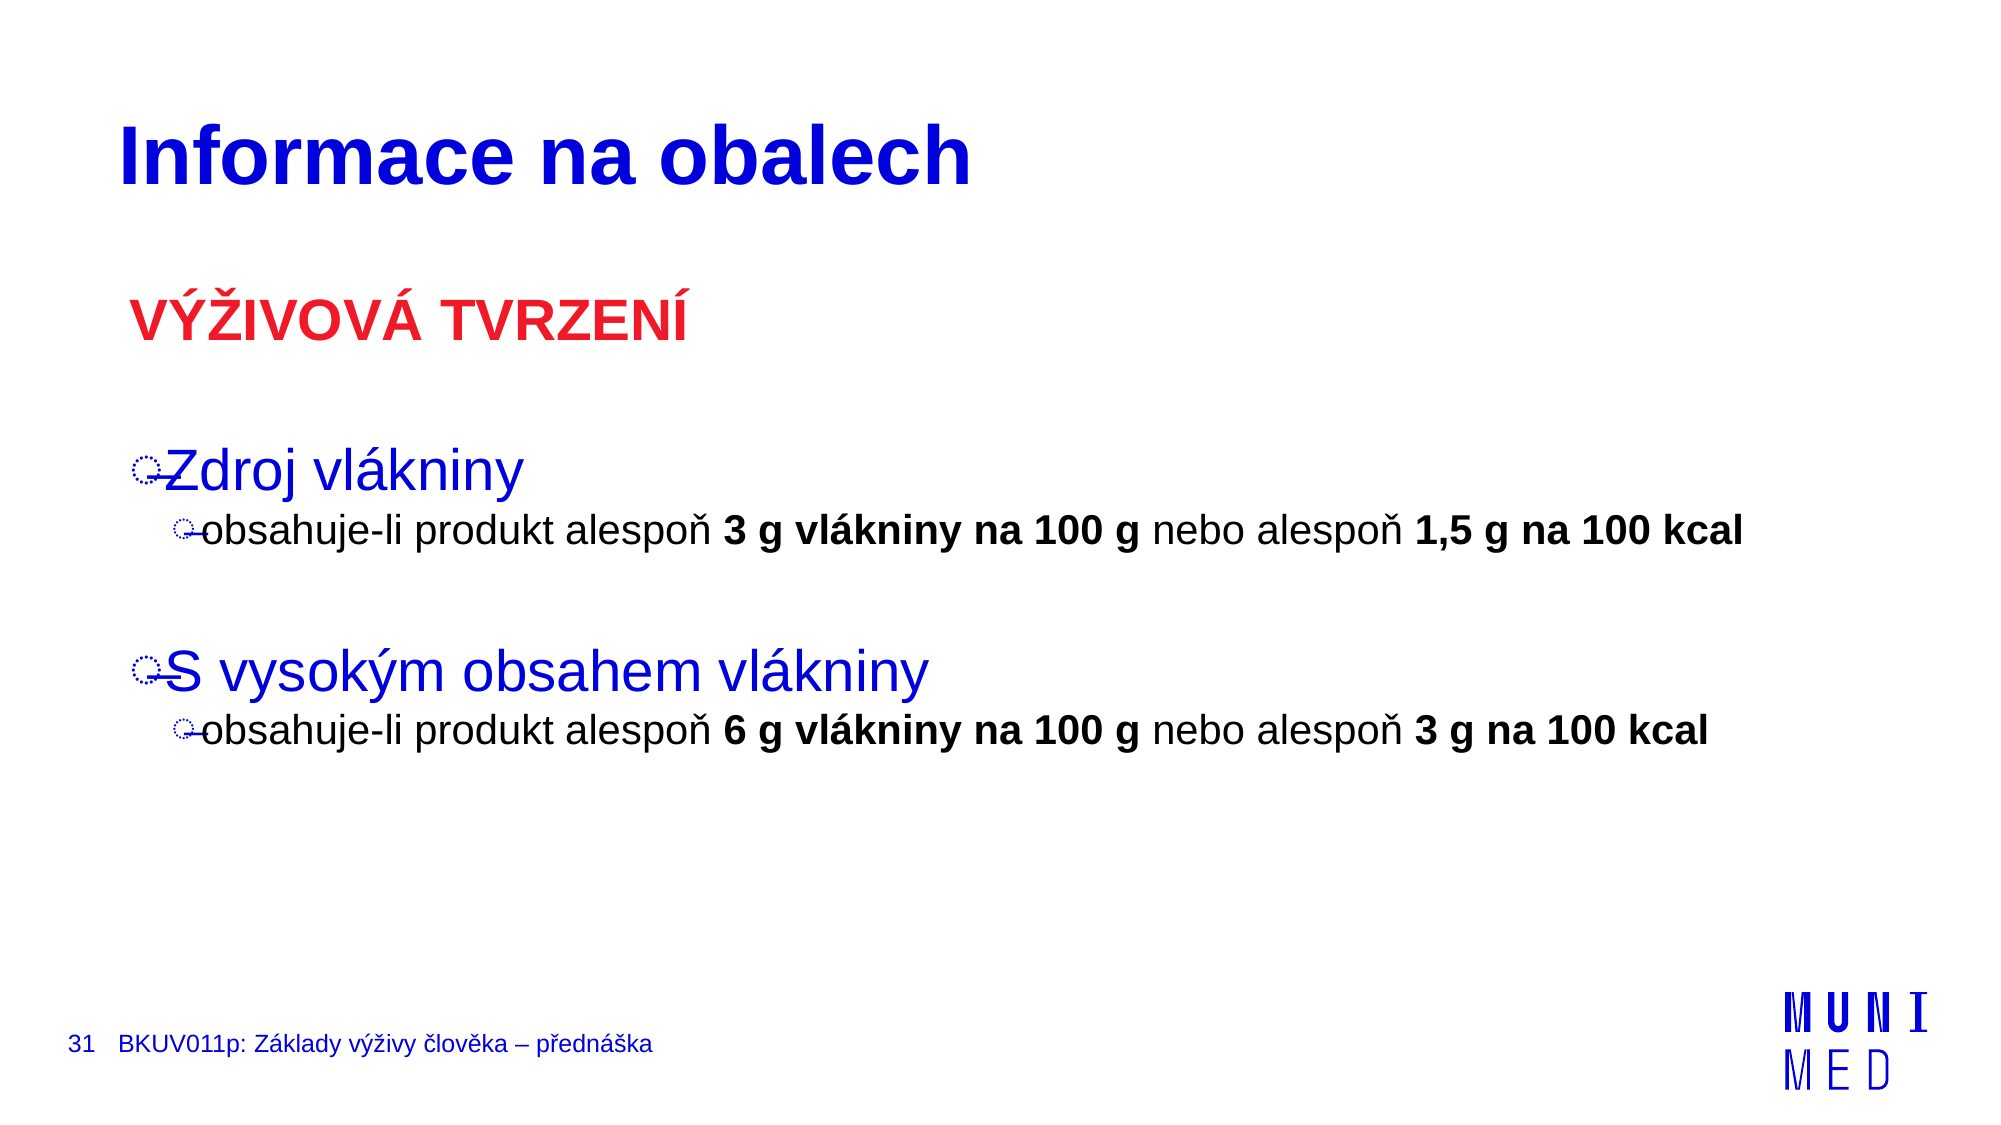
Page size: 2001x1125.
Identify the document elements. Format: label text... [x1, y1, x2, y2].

list VÝŽIVOVÁ TVRZENÍ Zdroj vlákniny obsahuje-li produkt alespoň 3 g vlákniny na 100 g nebo alespoň 1,5 g na 100 kcal S vysokým obsahem vlákniny obsahuje-li produkt alespoň 6 g vlákniny na 100 g nebo alespoň 3 g na 100 kcal [118, 277, 1883, 957]
slide_number 31 [67, 1021, 110, 1063]
title Informace na obalech [118, 118, 1883, 193]
footer BKUV011p: Základy výživy člověka – přednáška [118, 1021, 1418, 1063]
